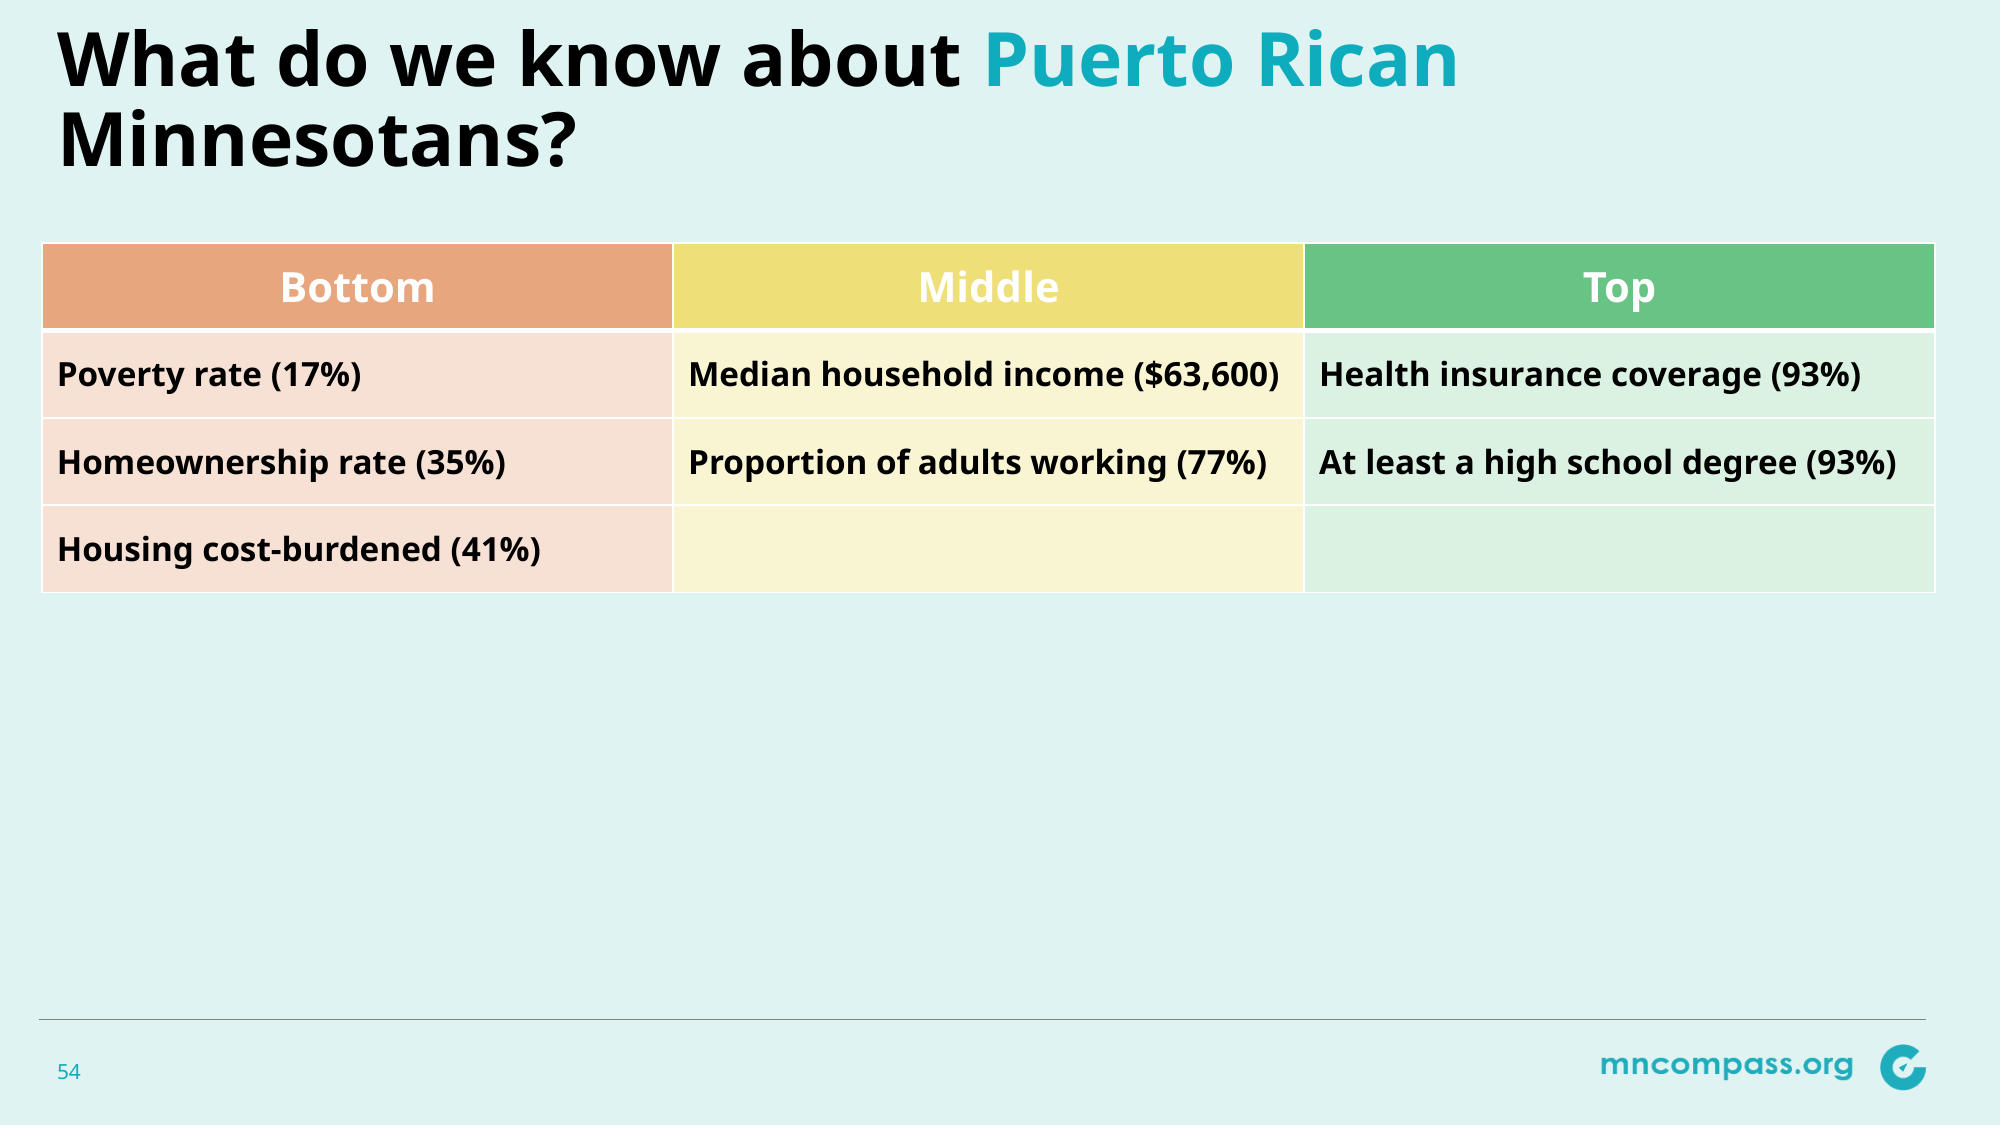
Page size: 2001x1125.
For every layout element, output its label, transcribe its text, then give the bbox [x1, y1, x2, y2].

table_cell Housing cost-burdened (41%) [43, 506, 672, 592]
table_cell Proportion of adults working (77%) [674, 419, 1303, 504]
picture [1599, 1044, 1927, 1091]
table_header Bottom [43, 244, 672, 328]
table_cell At least a high school degree (93%) [1305, 419, 1934, 504]
table_cell [1305, 506, 1934, 592]
table_cell Median household income ($63,600) [674, 333, 1303, 417]
title What do we know about Puerto Rican Minnesotans? [42, 59, 1970, 191]
table_cell Health insurance coverage (93%) [1305, 333, 1934, 417]
table_cell Homeownership rate (35%) [43, 419, 672, 504]
slide_number 54 [42, 1042, 492, 1103]
table_cell [674, 506, 1303, 592]
table_header Middle [674, 244, 1303, 328]
table_cell Poverty rate (17%) [43, 333, 672, 417]
table_header Top [1305, 244, 1934, 328]
